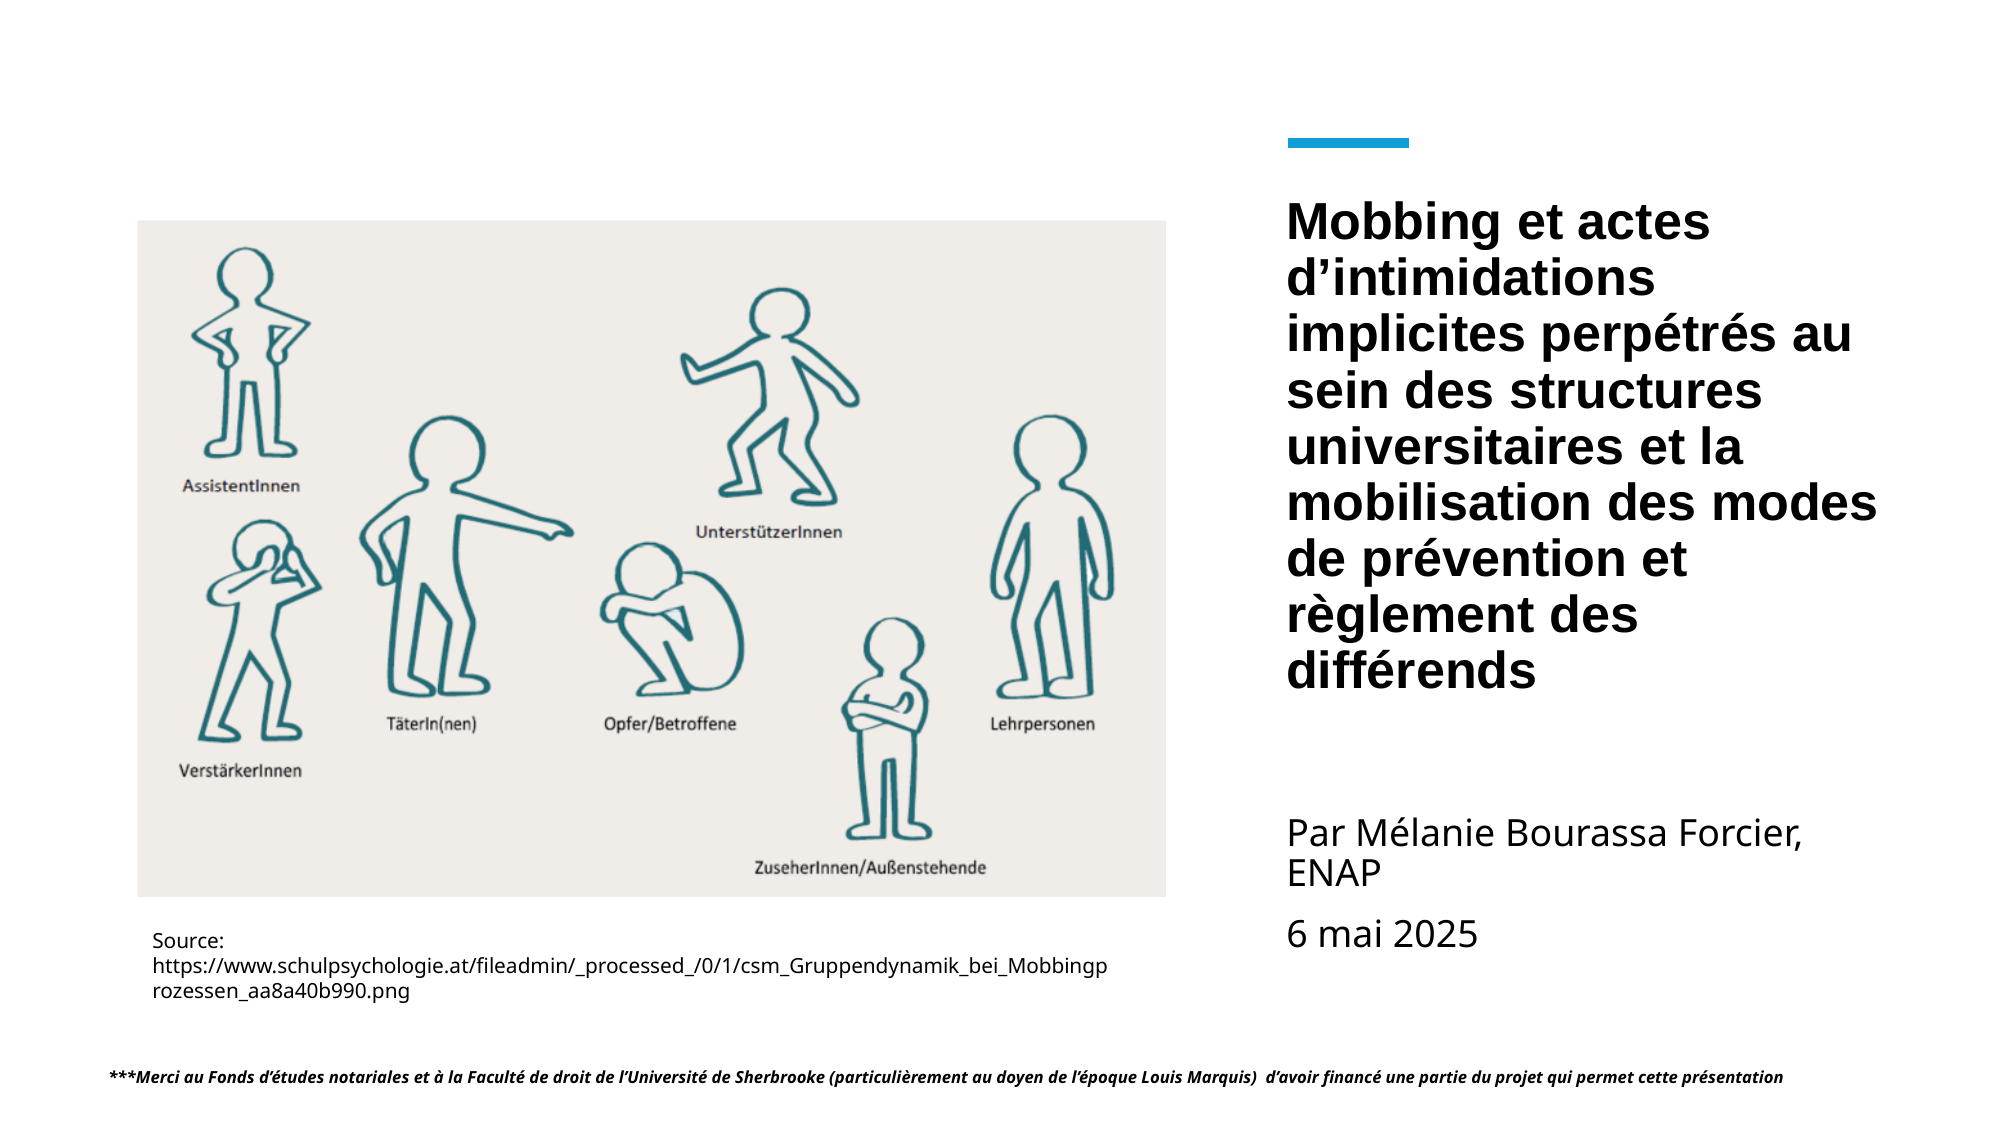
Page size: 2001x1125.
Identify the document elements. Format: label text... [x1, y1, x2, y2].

text_box Source: https://www.schulpsychologie.at/fileadmin/_processed_/0/1/csm_Gruppendynamik_bei_Mobbingprozessen_aa8a40b990.png [137, 920, 1125, 1011]
picture [136, 220, 1167, 898]
subtitle Par Mélanie Bourassa Forcier, ENAP 6 mai 2025 [1271, 757, 1900, 964]
title Mobbing et actes d’intimidations implicites perpétrés au sein des structures universitaires et la mobilisation des modes de prévention et règlement des différends [1271, 187, 1900, 757]
text_box ***Merci au Fonds d’études notariales et à la Faculté de droit de l’Université de Sherbrooke (particulièrement au doyen de l’époque Louis Marquis) d’avoir financé une partie du projet qui permet cette présentation [93, 1059, 1806, 1095]
